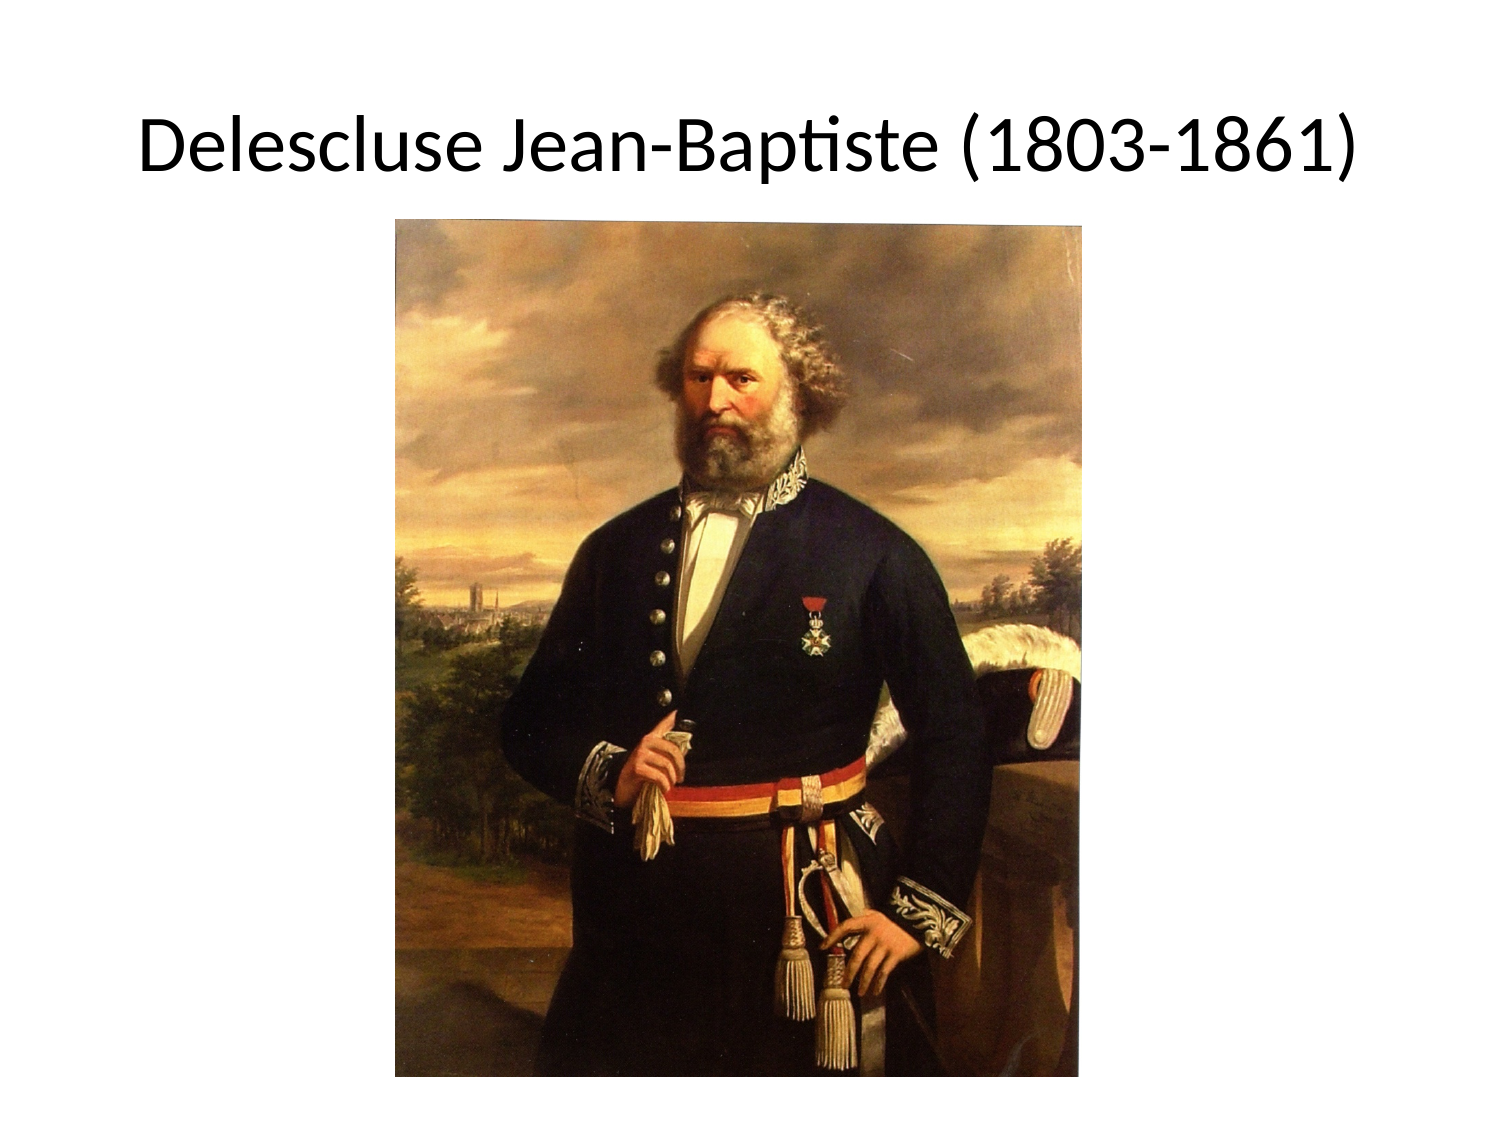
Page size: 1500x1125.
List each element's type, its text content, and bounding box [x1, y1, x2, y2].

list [395, 219, 1082, 1077]
title Delescluse Jean-Baptiste (1803-1861) [75, 45, 1425, 233]
